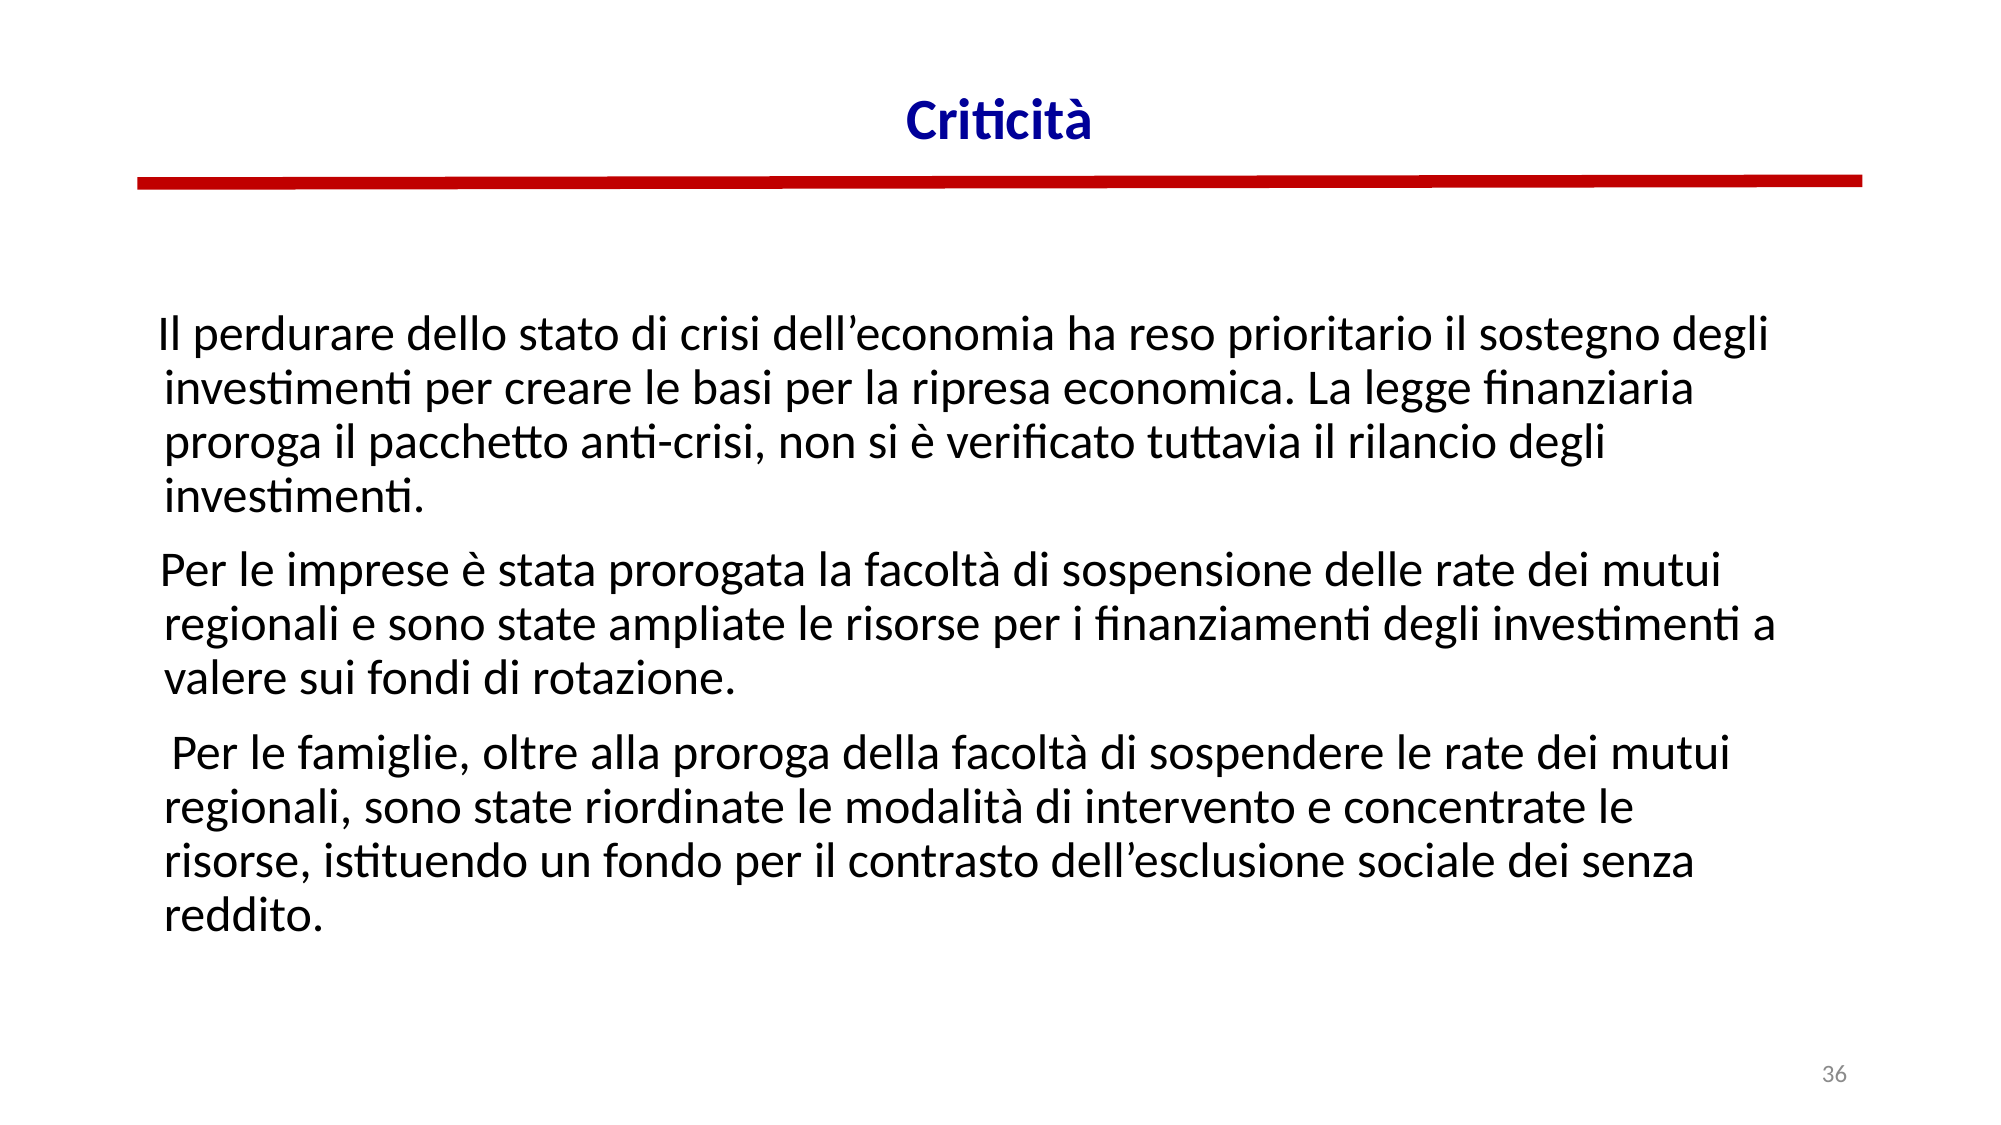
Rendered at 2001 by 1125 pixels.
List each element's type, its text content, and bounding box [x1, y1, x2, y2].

title Criticità [137, 59, 1863, 183]
list Il perdurare dello stato di crisi dell’economia ha reso prioritario il sostegno degli investimenti per creare le basi per la ripresa economica. La legge finanziaria proroga il pacchetto anti-crisi, non si è verificato tuttavia il rilancio degli investimenti. Per le imprese è stata prorogata la facoltà di sospensione delle rate dei mutui regionali e sono state ampliate le risorse per i finanziamenti degli investimenti a valere sui fondi di rotazione. Per le famiglie, oltre alla proroga della facoltà di sospendere le rate dei mutui regionali, sono state riordinate le modalità di intervento e concentrate le risorse, istituendo un fondo per il contrasto dell’esclusione sociale dei senza reddito. [111, 299, 1807, 1014]
slide_number 36 [1412, 1042, 1863, 1103]
